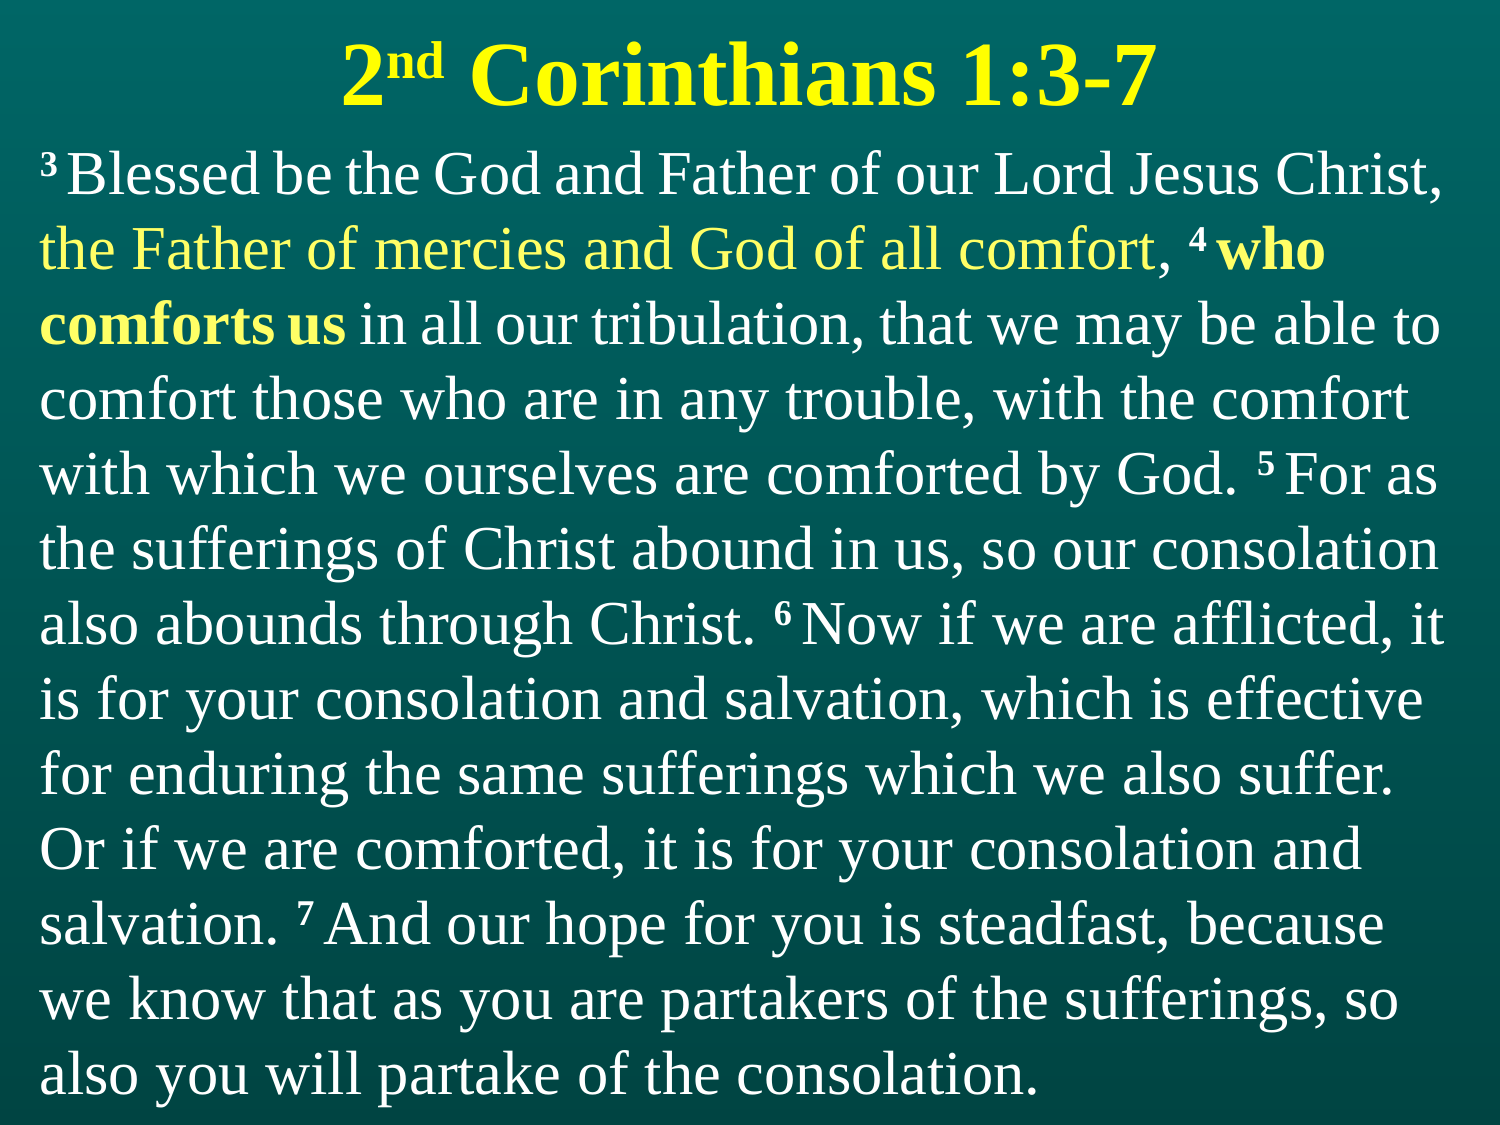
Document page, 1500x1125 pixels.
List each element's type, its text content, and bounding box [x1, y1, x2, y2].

title 2nd Corinthians 1:3-7 [75, 0, 1425, 125]
text_box 3 Blessed be the God and Father of our Lord Jesus Christ, the Father of mercies and God of all comfort, 4 who comforts us in all our tribulation, that we may be able to comfort those who are in any trouble, with the comfort with which we ourselves are comforted by God. 5 For as the sufferings of Christ abound in us, so our consolation also abounds through Christ. 6 Now if we are afflicted, it is for your consolation and salvation, which is effective for enduring the same sufferings which we also suffer. Or if we are comforted, it is for your consolation and salvation. 7 And our hope for you is steadfast, because we know that as you are partakers of the sufferings, so also you will partake of the consolation. [24, 125, 1475, 1114]
